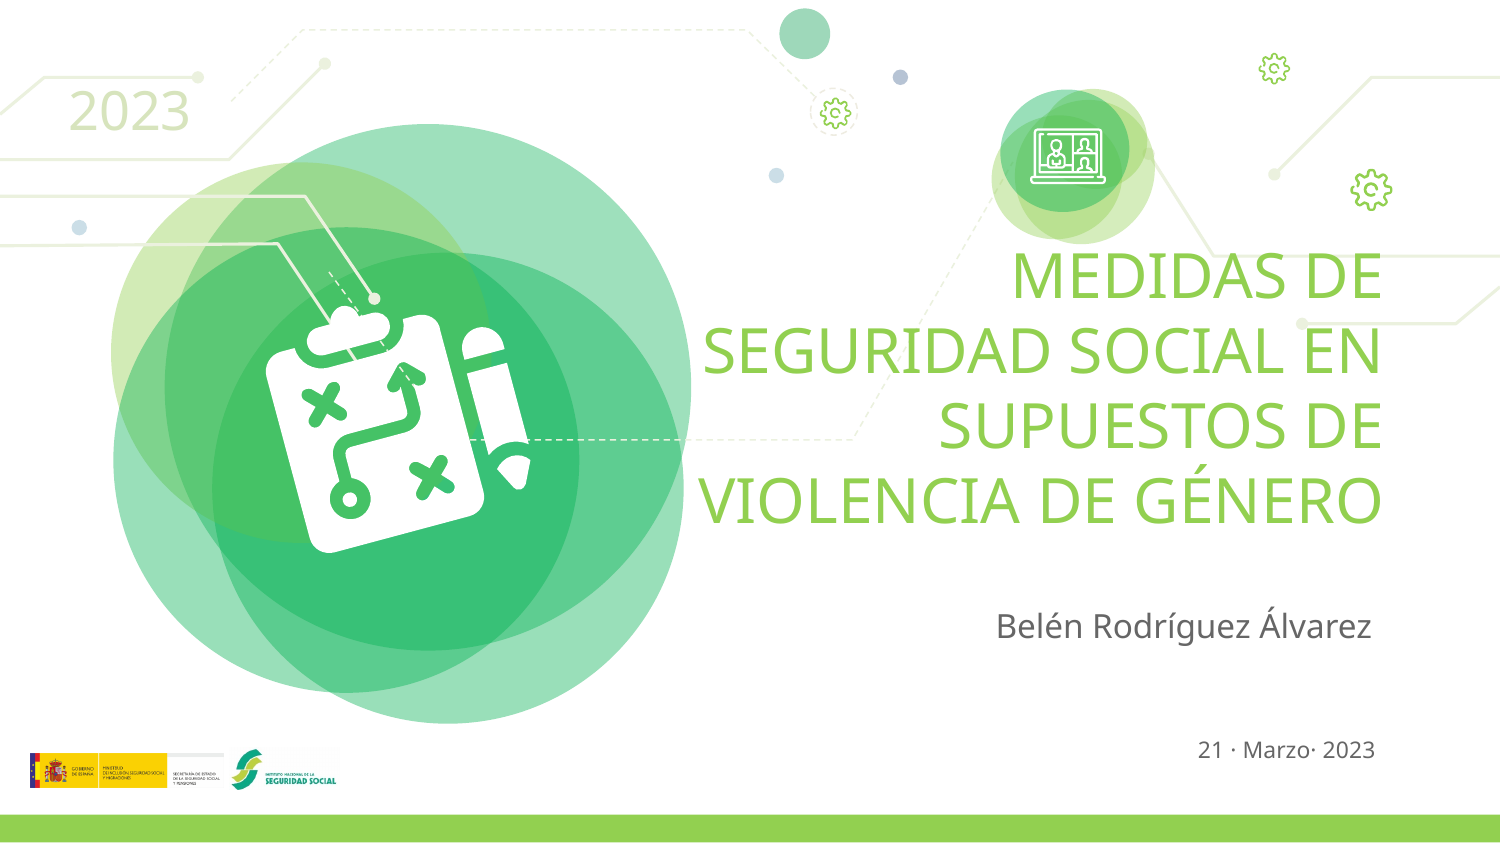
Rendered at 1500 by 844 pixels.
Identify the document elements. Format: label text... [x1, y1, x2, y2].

picture [229, 747, 340, 790]
text_box 21 · Marzo· 2023 [844, 720, 1391, 789]
picture [30, 753, 225, 788]
text_box Belén Rodríguez Álvarez [841, 590, 1388, 659]
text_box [280, 294, 518, 532]
text_box 2023 [53, 69, 208, 149]
text_box MEDIDAS DE SEGURIDAD SOCIAL EN SUPUESTOS DE VIOLENCIA DE GÉNERO [643, 221, 1400, 627]
